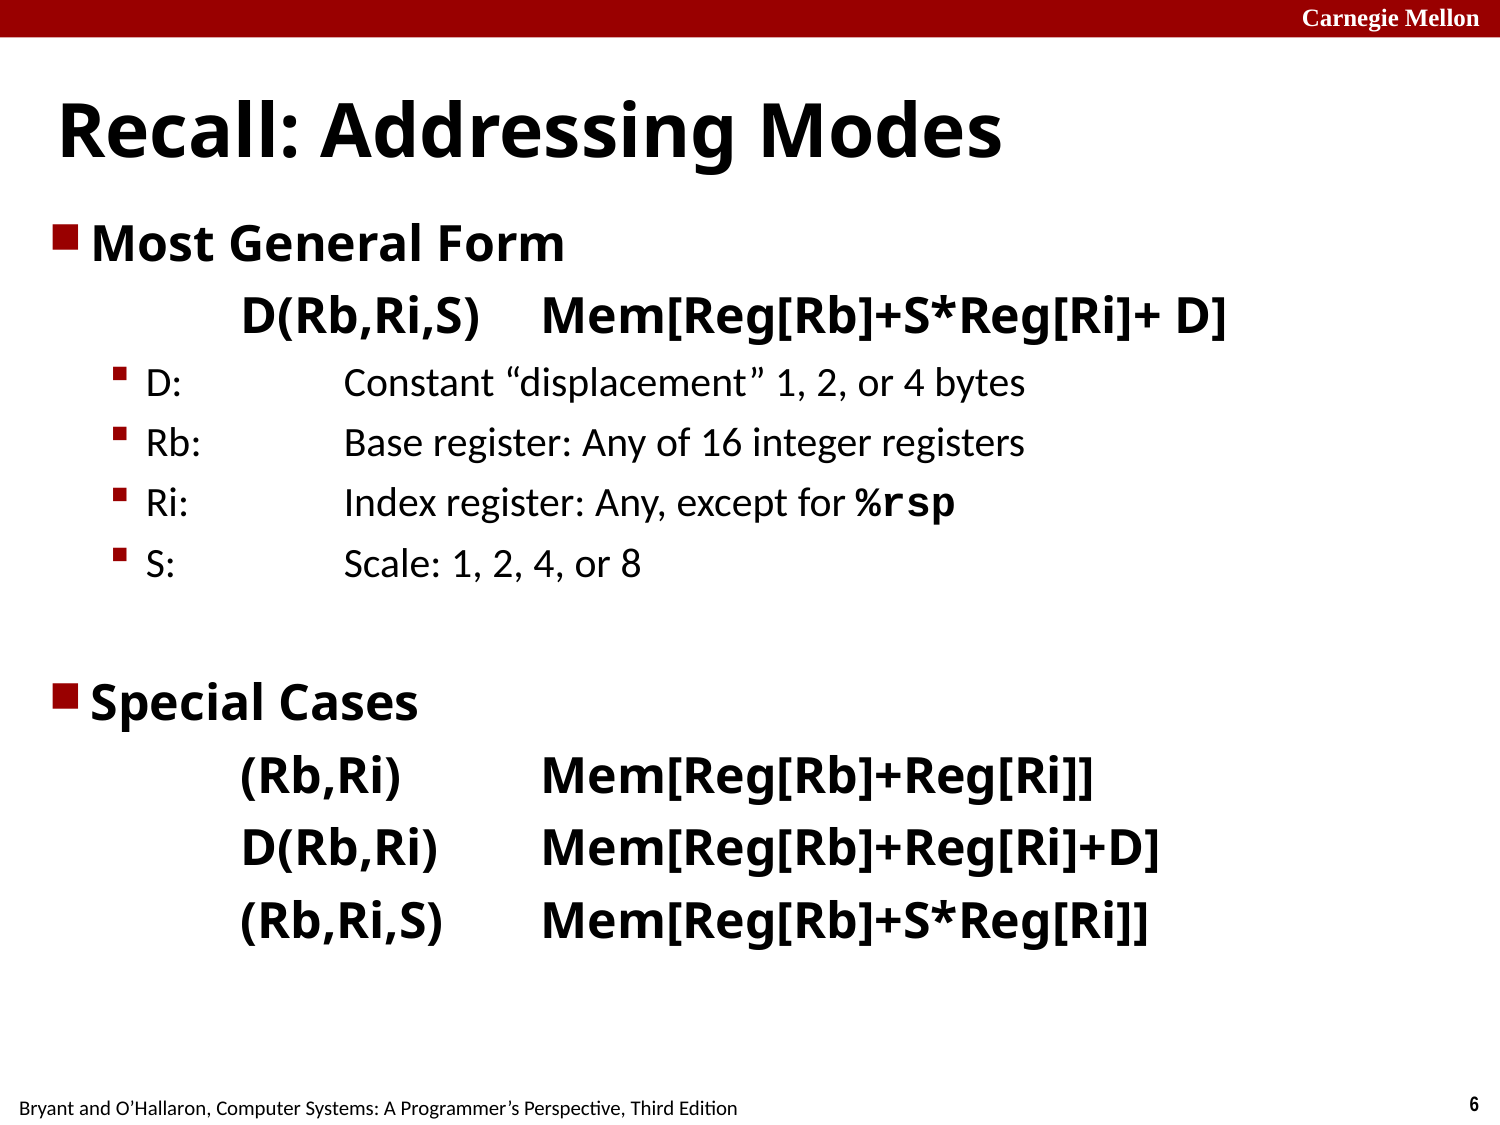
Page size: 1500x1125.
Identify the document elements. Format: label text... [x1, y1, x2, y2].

title Recall: Addressing Modes [49, 80, 1376, 176]
list Most General Form D(Rb,Ri,S) Mem[Reg[Rb]+S*Reg[Ri]+ D] D: Constant “displacement” 1, 2, or 4 bytes Rb: Base register: Any of 16 integer registers Ri: Index register: Any, except for %rsp S: Scale: 1, 2, 4, or 8 Special Cases (Rb,Ri) Mem[Reg[Rb]+Reg[Ri]] D(Rb,Ri) Mem[Reg[Rb]+Reg[Ri]+D] (Rb,Ri,S) Mem[Reg[Rb]+S*Reg[Ri]] [47, 204, 1411, 1113]
